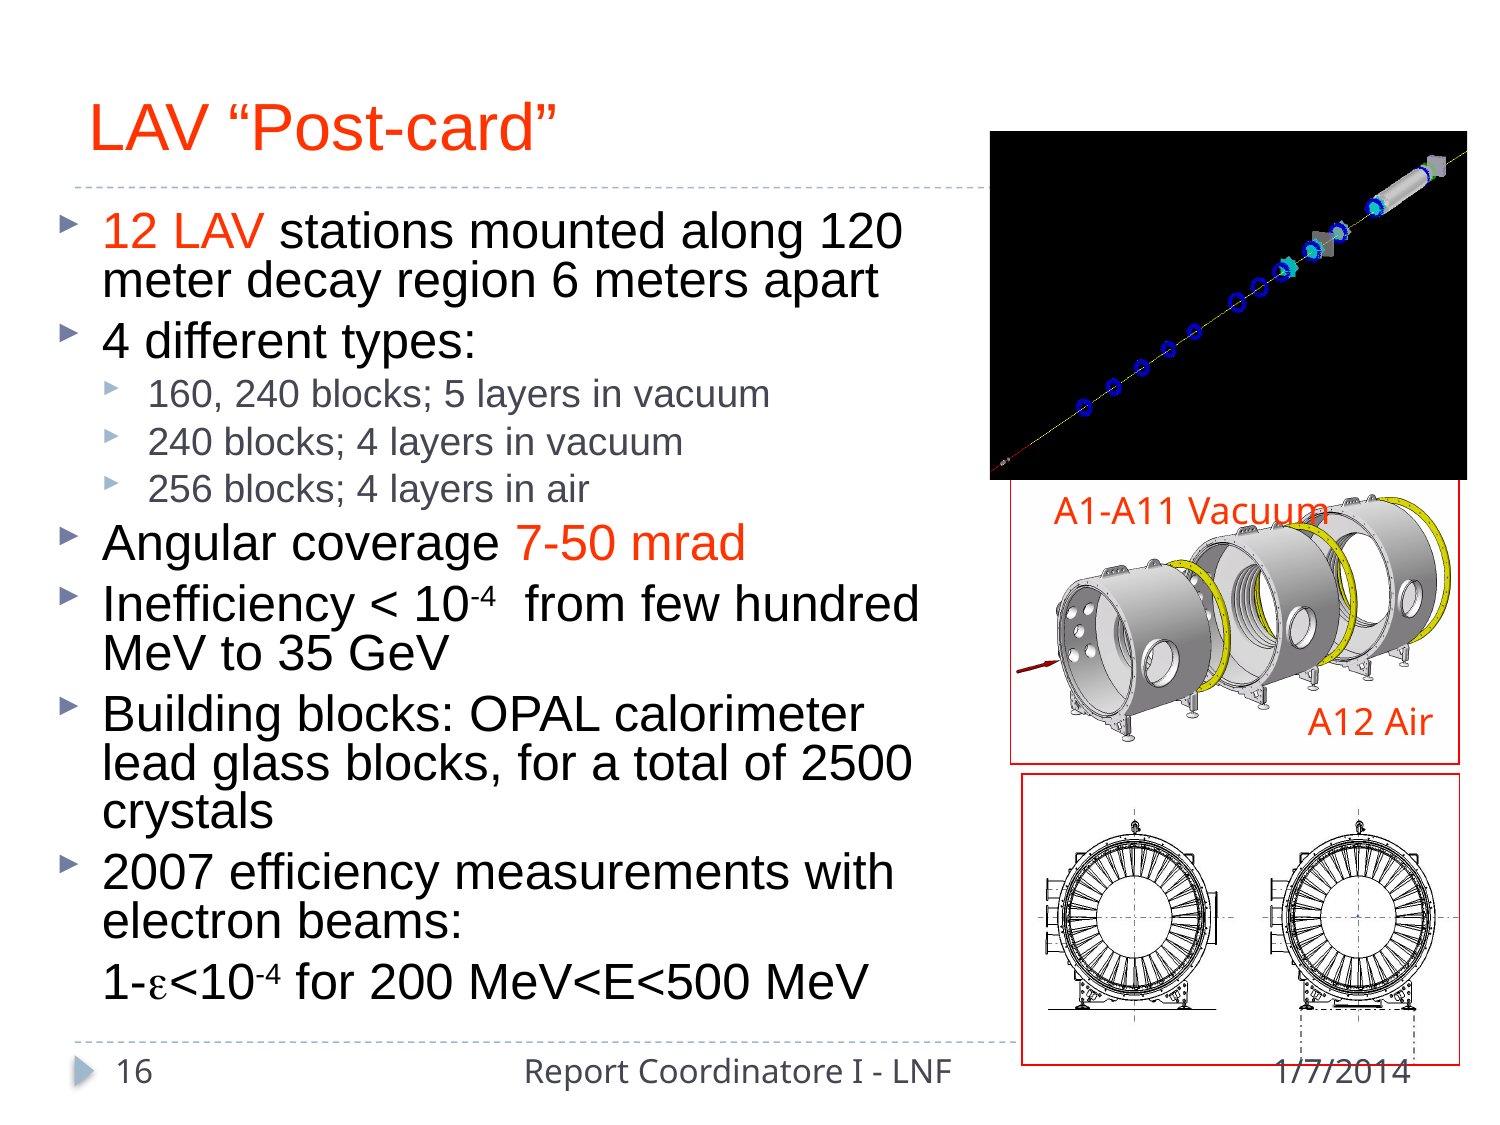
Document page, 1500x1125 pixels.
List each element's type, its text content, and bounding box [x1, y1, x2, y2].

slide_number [1051, 1079, 1426, 1103]
list 12 LAV stations mounted along 120 meter decay region 6 meters apart 4 different types: 160, 240 blocks; 5 layers in vacuum 240 blocks; 4 layers in vacuum 256 blocks; 4 layers in air Angular coverage 7-50 mrad Inefficiency < 10-4 from few hundred MeV to 35 GeV Building blocks: OPAL calorimeter lead glass blocks, for a total of 2500 crystals 2007 efficiency measurements with electron beams: 1-e<10-4 for 200 MeV<E<500 MeV [41, 202, 968, 1018]
picture [989, 130, 1468, 764]
footer Report Coordinatore I - LNF [425, 1042, 1051, 1103]
title LAV “Post-card” [73, 0, 1424, 172]
picture [1022, 774, 1459, 1065]
slide_number 17 [100, 1042, 425, 1103]
